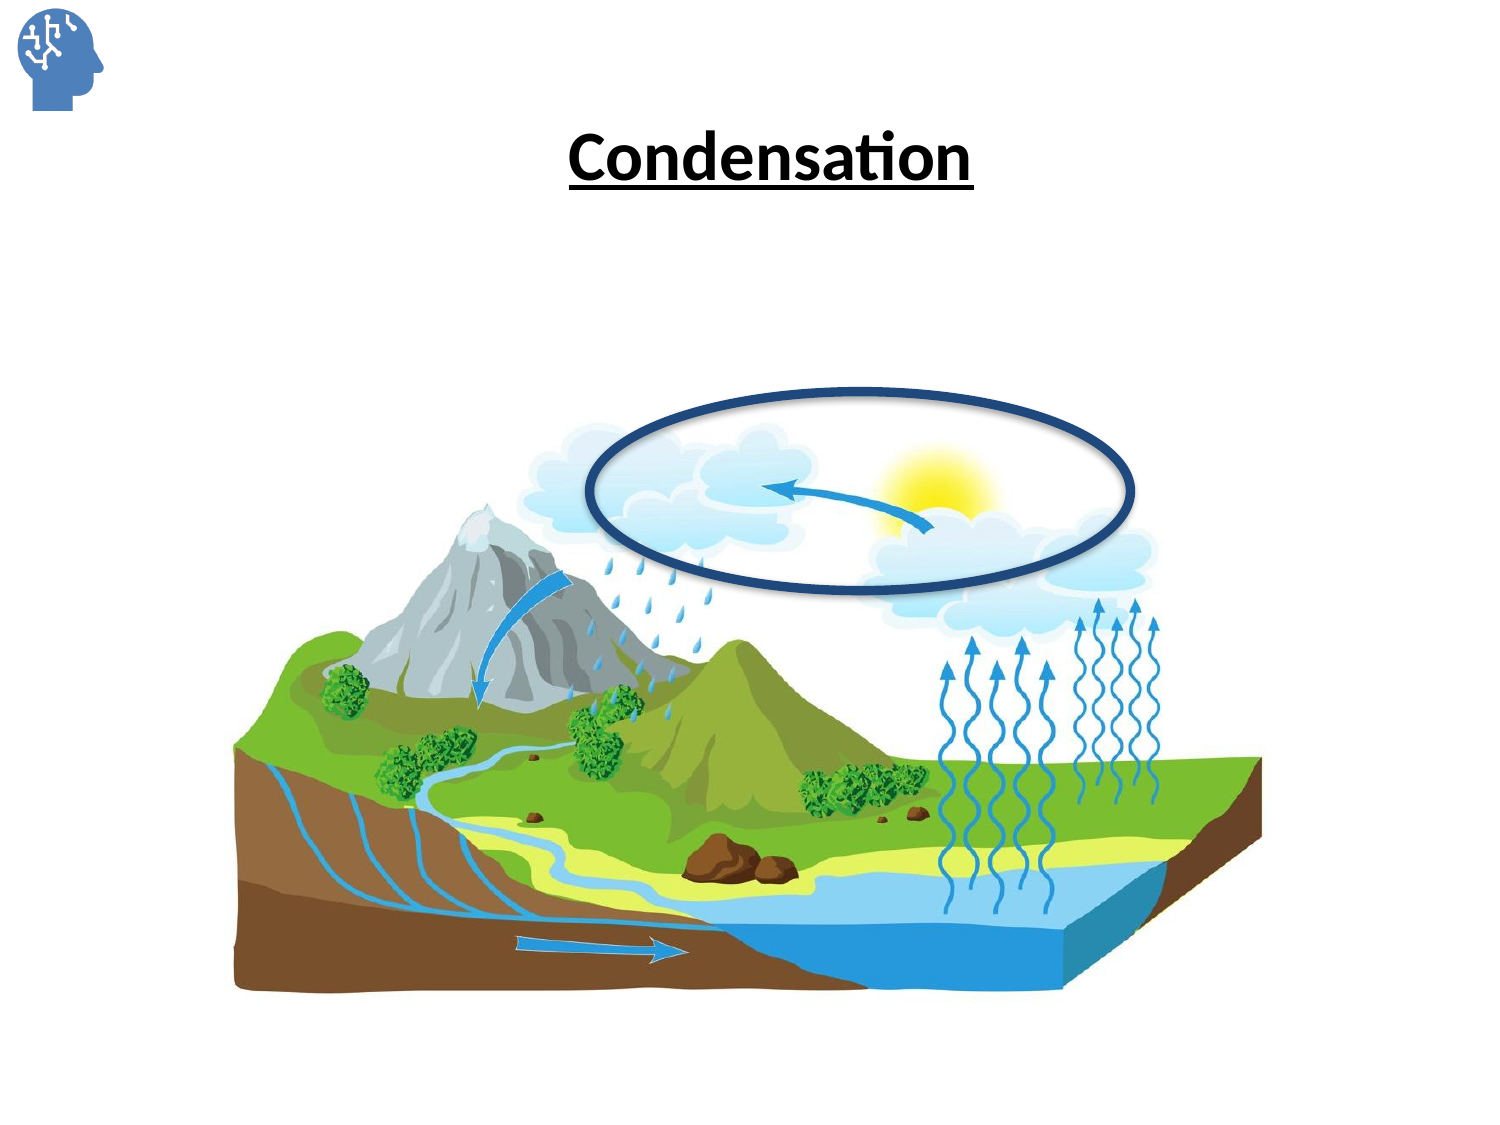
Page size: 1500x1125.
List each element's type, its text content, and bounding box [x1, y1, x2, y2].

title Condensation [98, 60, 1444, 245]
text_box [0, 0, 121, 121]
picture [182, 336, 1310, 1066]
